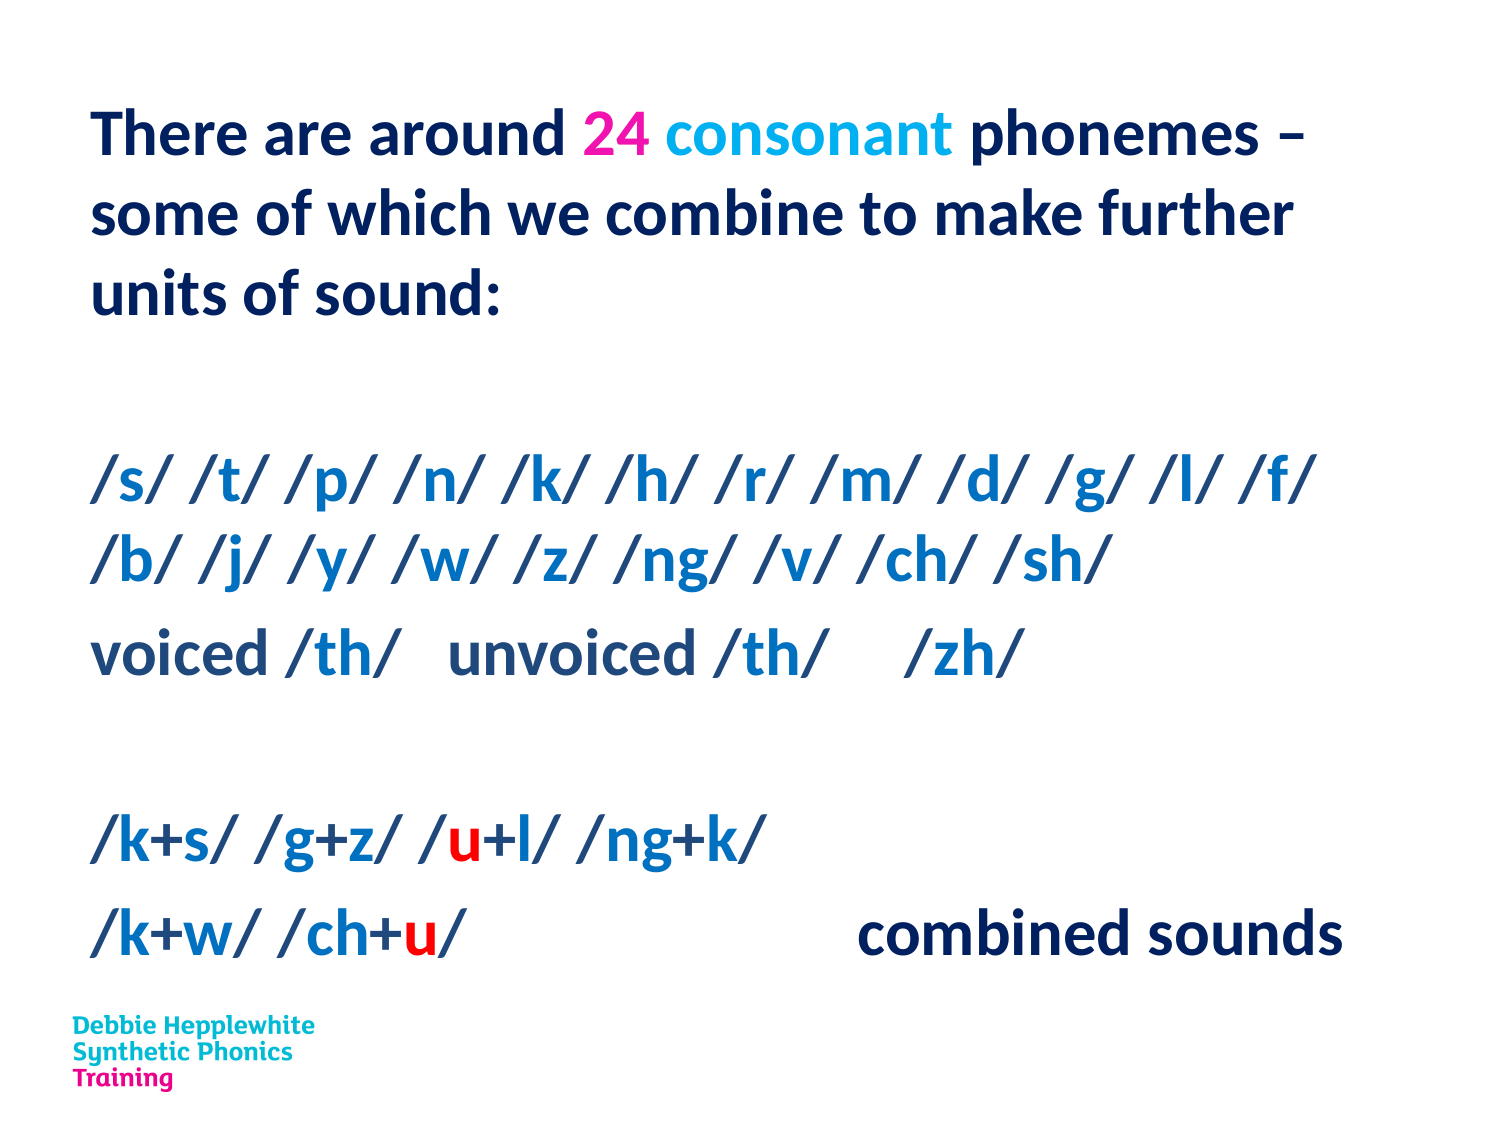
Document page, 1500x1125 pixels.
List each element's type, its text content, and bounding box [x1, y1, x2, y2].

list There are around 24 consonant phonemes – some of which we combine to make further units of sound: /s/ /t/ /p/ /n/ /k/ /h/ /r/ /m/ /d/ /g/ /l/ /f/ /b/ /j/ /y/ /w/ /z/ /ng/ /v/ /ch/ /sh/ voiced /th/ unvoiced /th/ /zh/ /k+s/ /g+z/ /u+l/ /ng+k/ /k+w/ /ch+u/ combined sounds [74, 80, 1426, 1006]
picture [57, 999, 329, 1092]
